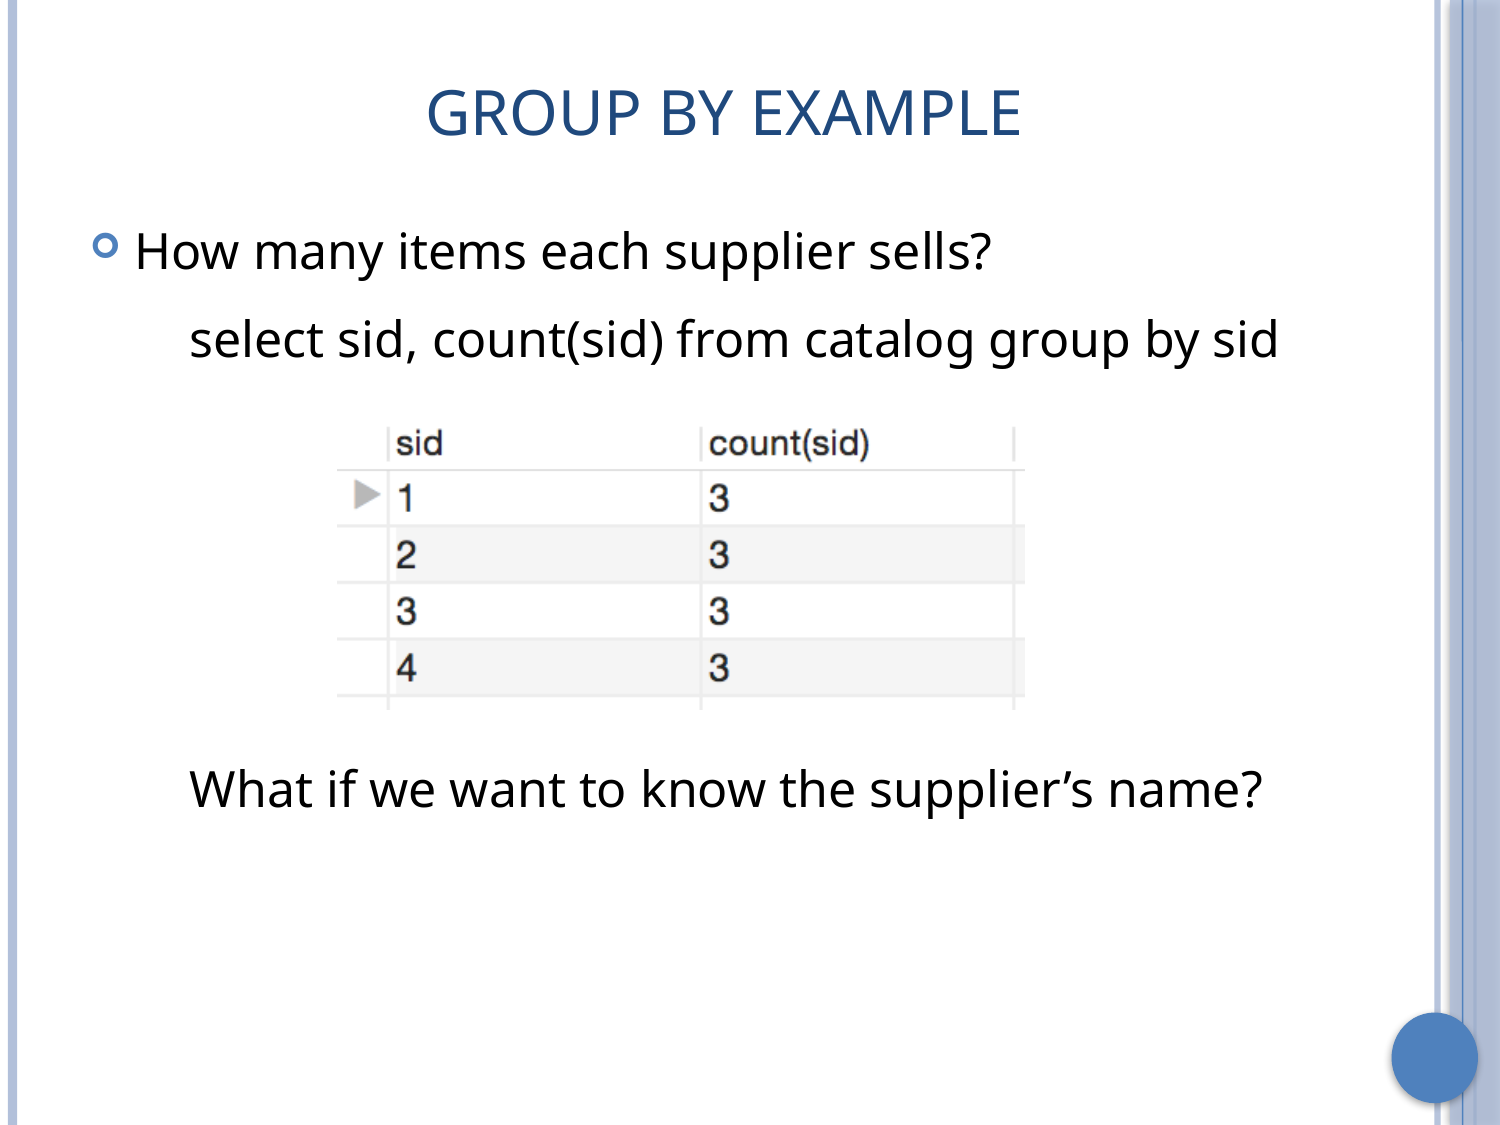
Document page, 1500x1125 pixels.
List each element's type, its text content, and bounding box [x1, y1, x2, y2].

text_box What if we want to know the supplier’s name? [174, 749, 1350, 838]
picture [336, 424, 1026, 710]
text_box select sid, count(sid) from catalog group by sid [174, 299, 1500, 388]
title Group By Example [75, 45, 1375, 175]
list How many items each supplier sells? [75, 212, 1413, 300]
